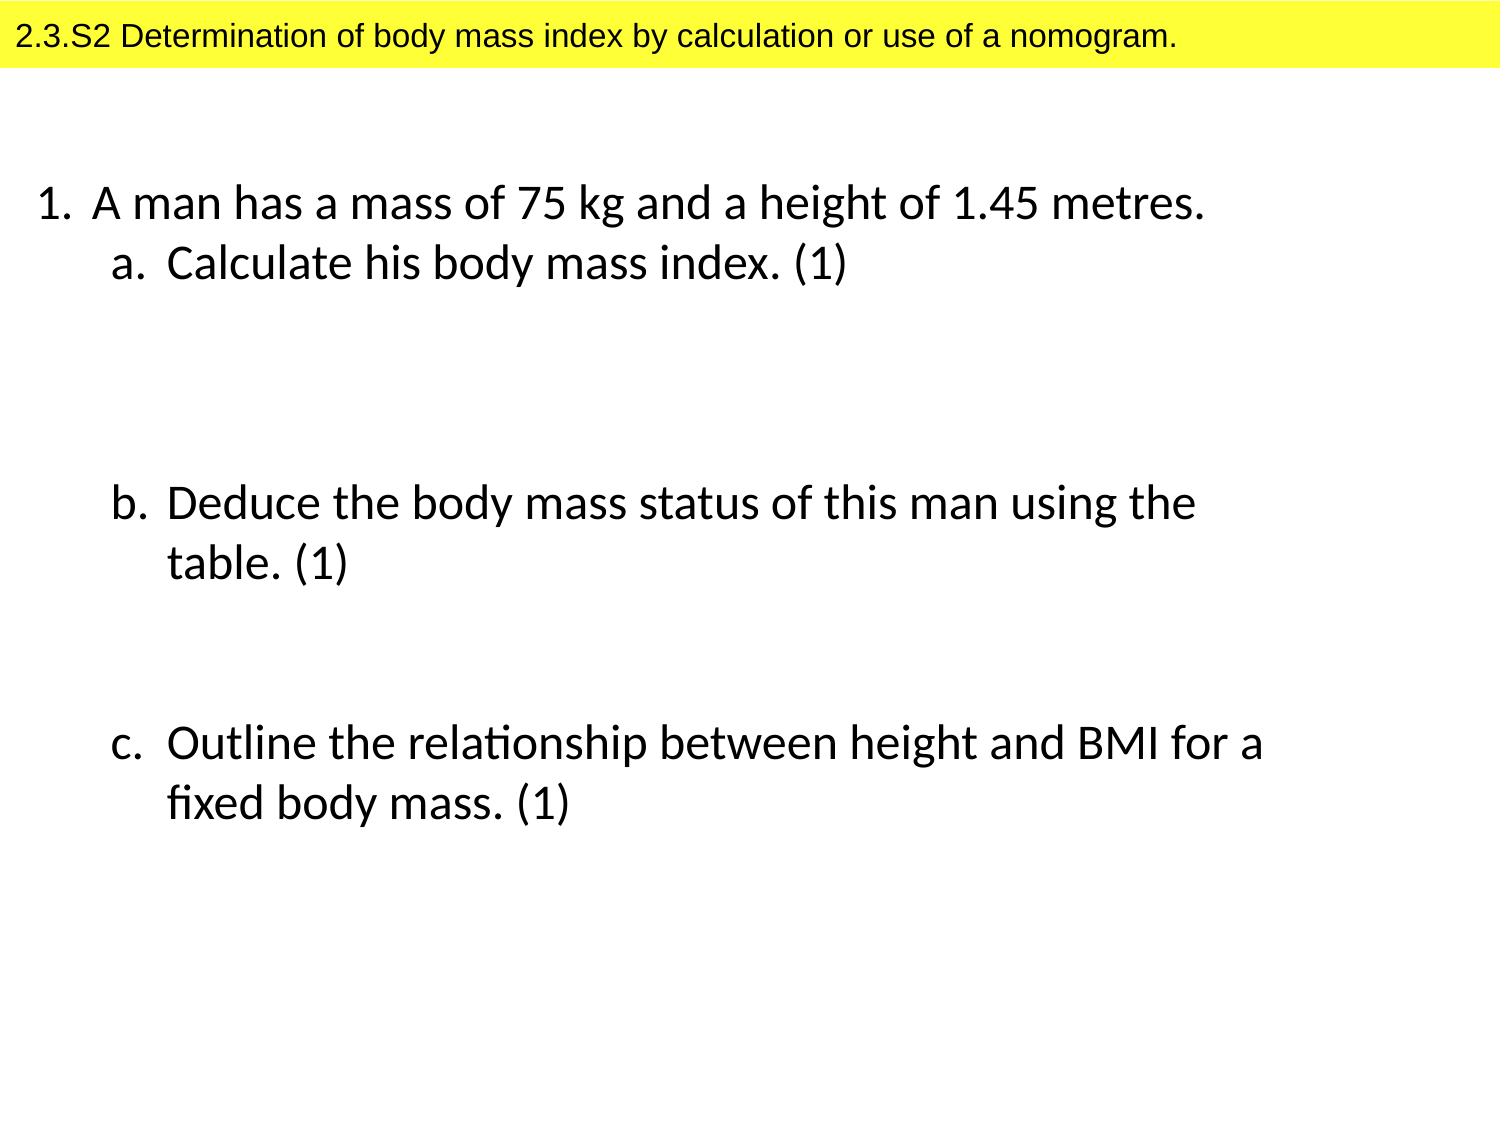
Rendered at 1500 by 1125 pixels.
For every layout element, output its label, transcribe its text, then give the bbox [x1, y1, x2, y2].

text_box A man has a mass of 75 kg and a height of 1.45 metres. Calculate his body mass index. (1) Deduce the body mass status of this man using the table. (1) Outline the relationship between height and BMI for a fixed body mass. (1) [20, 162, 1329, 838]
text_box 2.3.S2 Determination of body mass index by calculation or use of a nomogram. [0, 0, 1500, 68]
